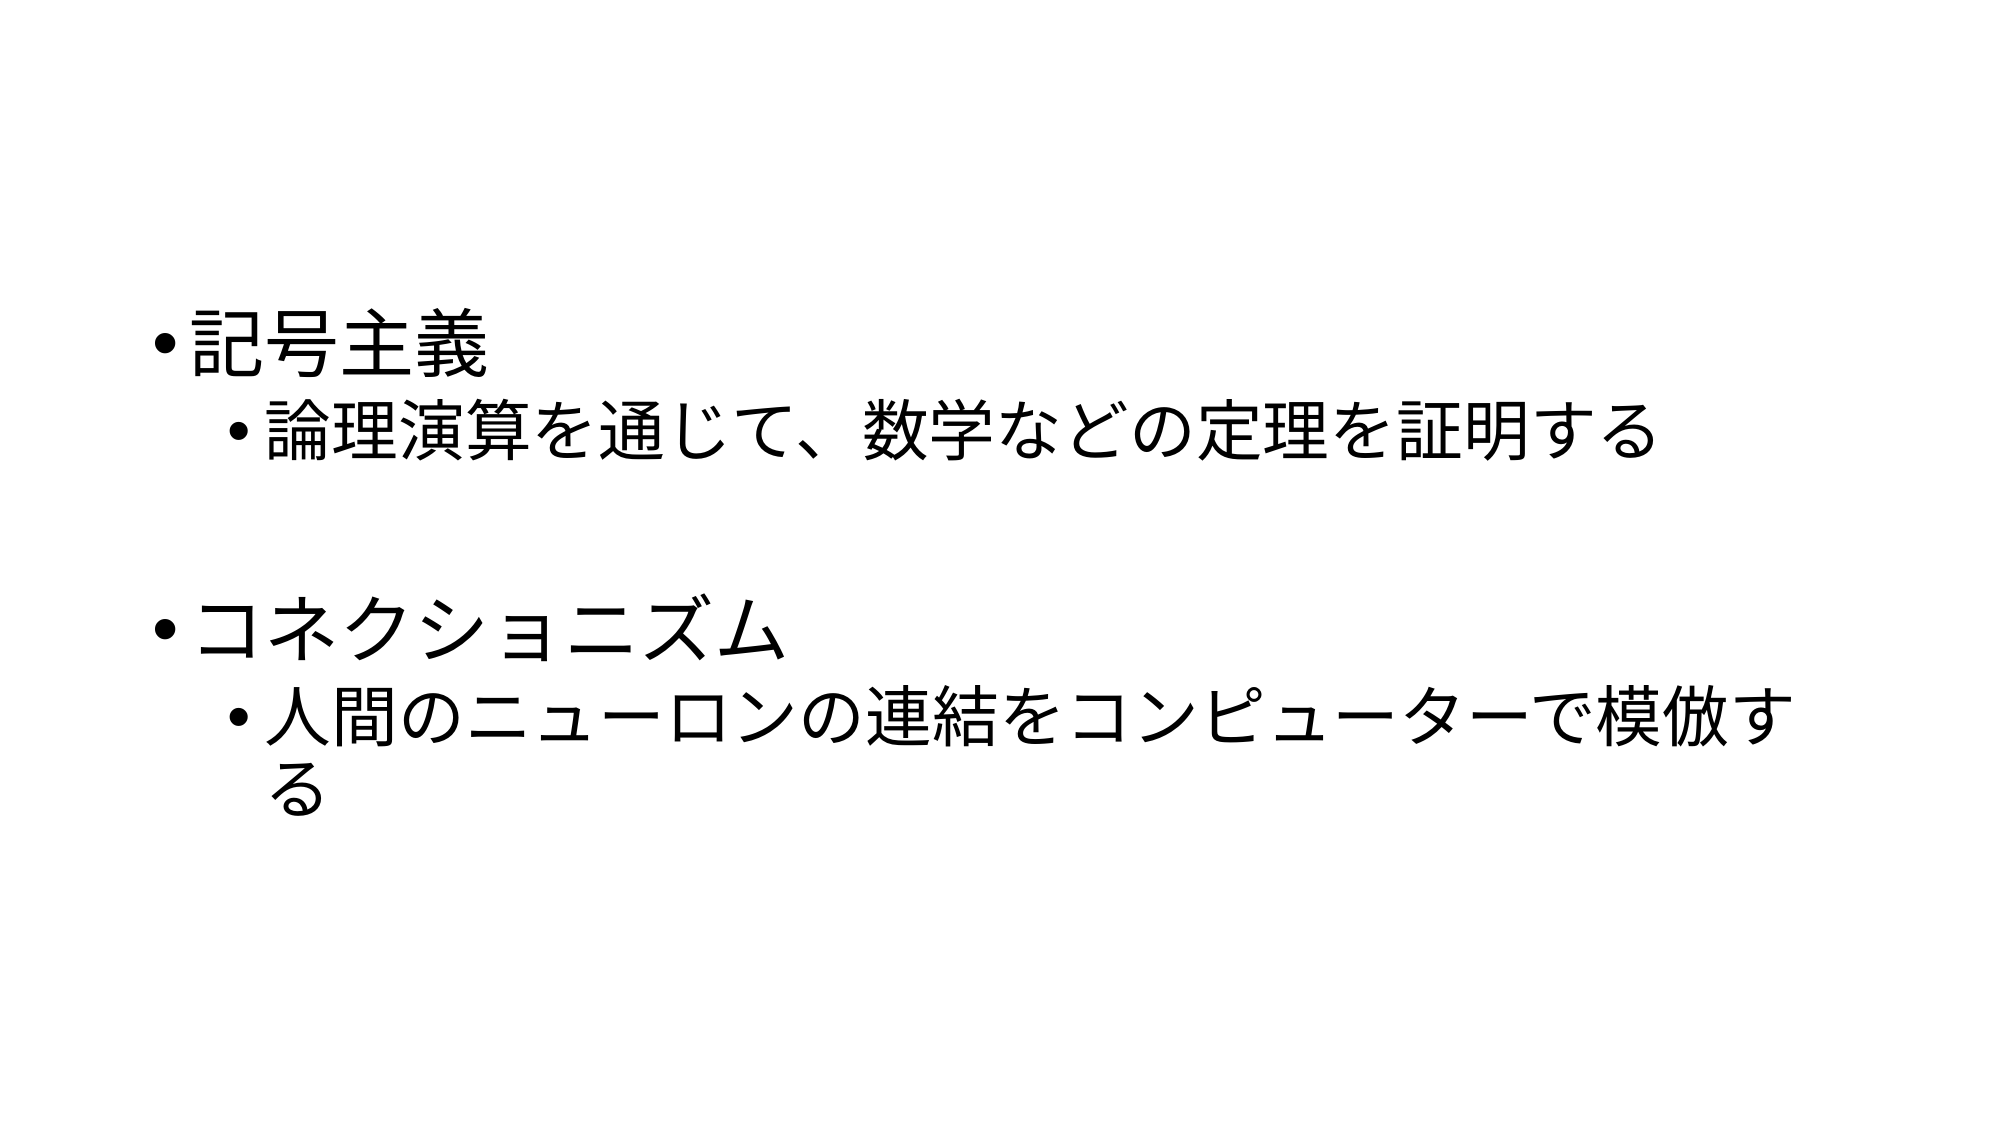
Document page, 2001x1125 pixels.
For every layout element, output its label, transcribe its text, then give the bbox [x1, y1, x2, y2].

list 記号主義 論理演算を通じて、数学などの定理を証明する コネクショニズム 人間のニューロンの連結をコンピューターで模倣する [137, 299, 1863, 1014]
